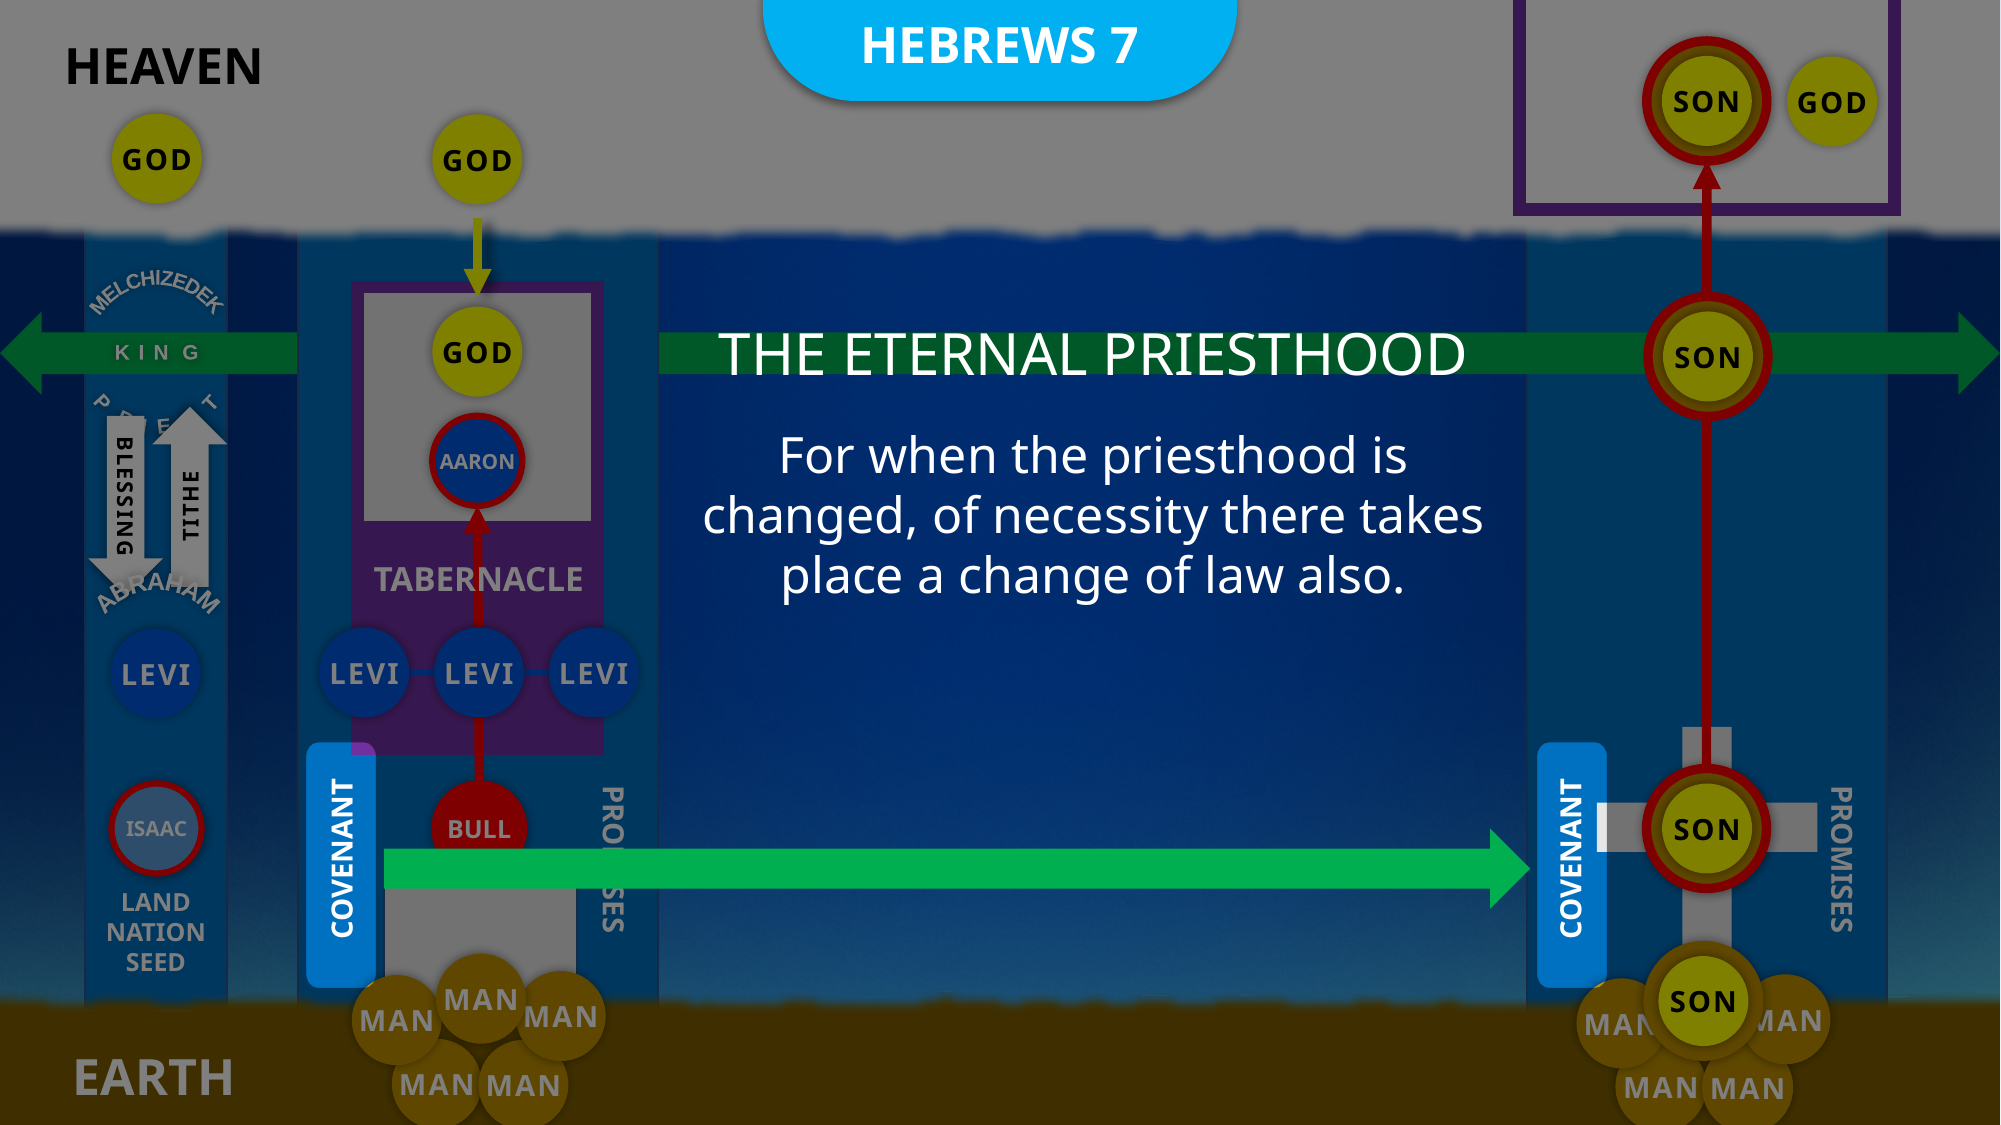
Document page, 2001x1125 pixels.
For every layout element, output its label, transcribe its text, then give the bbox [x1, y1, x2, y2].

text_box The Eternal Priesthood [658, 309, 1529, 394]
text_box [357, 287, 598, 750]
text_box COVENANT [316, 758, 366, 960]
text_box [1643, 940, 1764, 1061]
text_box [382, 826, 1532, 912]
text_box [1596, 726, 1818, 1032]
text_box [1539, 744, 1596, 986]
text_box HEBREWS 7 [761, 0, 1239, 103]
text_box COVENANT [1544, 758, 1595, 960]
text_box For when the priesthood is changed, of necessity there takes place a change of law also. [674, 415, 1513, 611]
text_box [0, 0, 2000, 1125]
text_box [308, 744, 374, 986]
